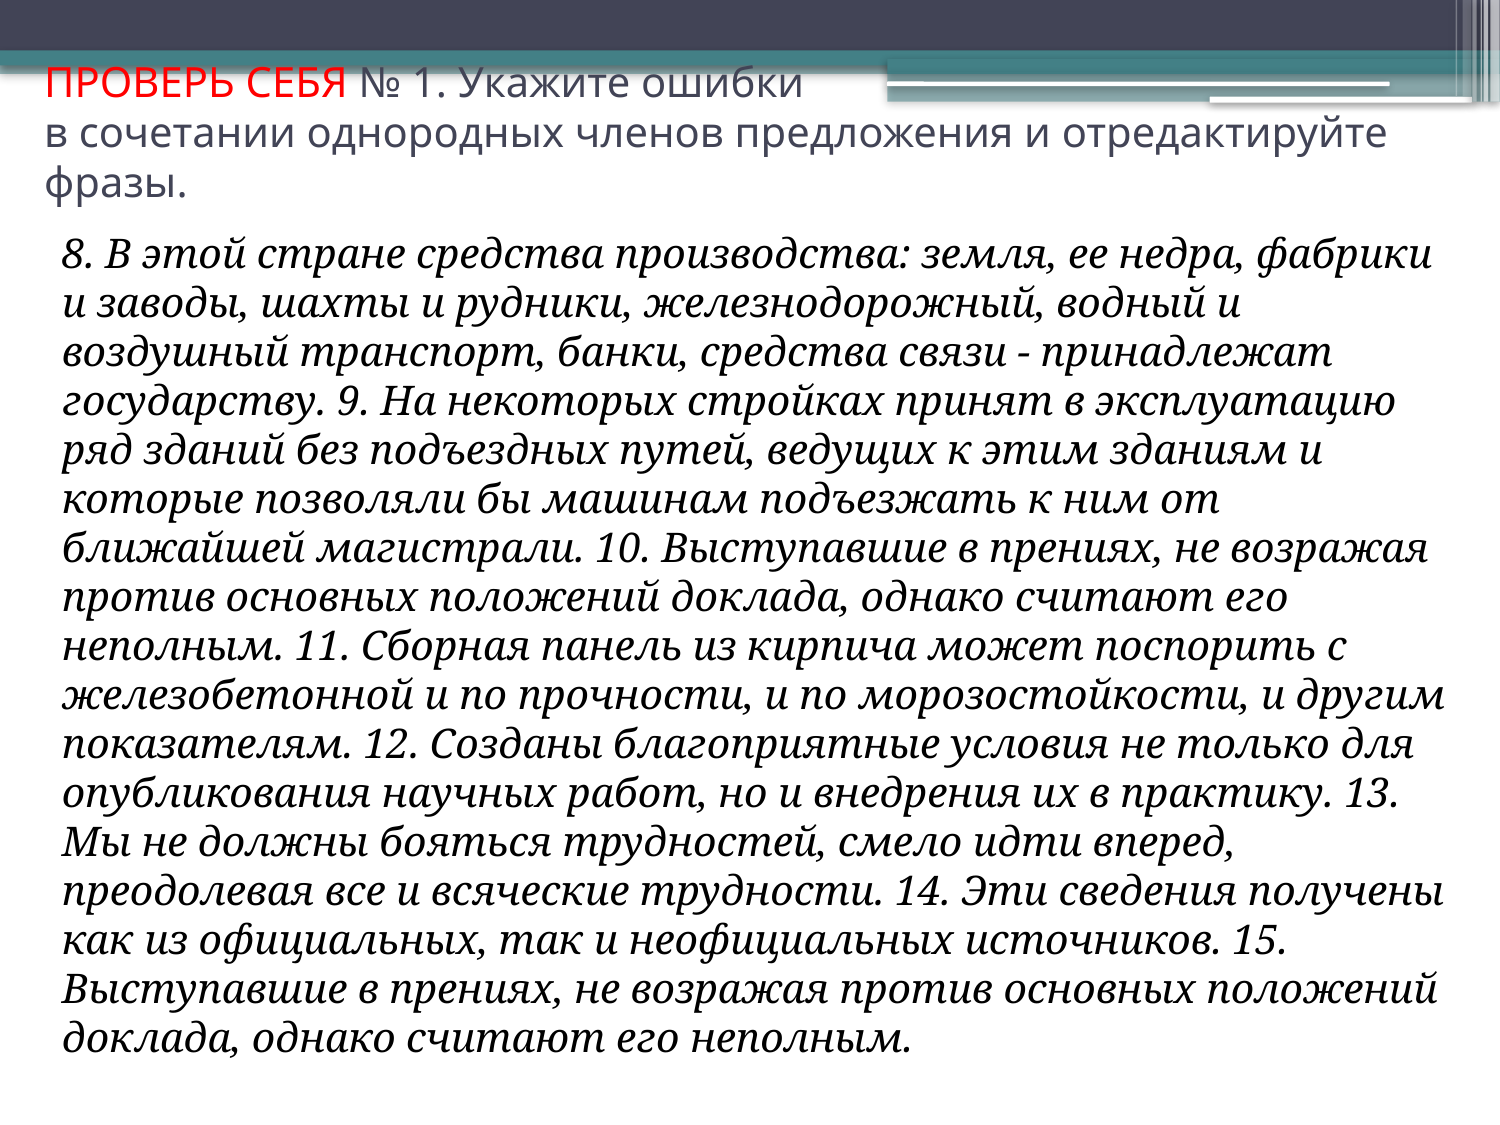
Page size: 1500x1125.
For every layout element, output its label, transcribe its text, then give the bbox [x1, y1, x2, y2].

title ПРОВЕРЬ СЕБЯ № 1. Укажите ошибки в сочетании однородных членов предложения и отредактируйте фразы. [29, 66, 1483, 197]
list 8. В этой стране средства производства: земля, ее недра, фабрики и заводы, шахты и рудники, железнодорожный, водный и воздушный транспорт, банки, средства связи - принадлежат государству. 9. На некоторых стройках принят в эксплуатацию ряд зданий без подъездных путей, ведущих к этим зданиям и которые позволяли бы машинам подъезжать к ним от ближайшей магистрали. 10. Выступавшие в прениях, не возражая против основных положений доклада, однако считают его неполным. 11. Сборная панель из кирпича может поспорить с железобетонной и по прочности, и по морозостойкости, и другим показателям. 12. Созданы благоприятные условия не только для опубликования научных работ, но и внедрения их в практику. 13. Мы не должны бояться трудностей, смело идти вперед, преодолевая все и всяческие трудности. 14. Эти сведения получены как из официальных, так и неофициальных источников. 15. Выступавшие в прениях, не возражая против основных положений доклада, однако считают его неполным. [29, 219, 1471, 1083]
